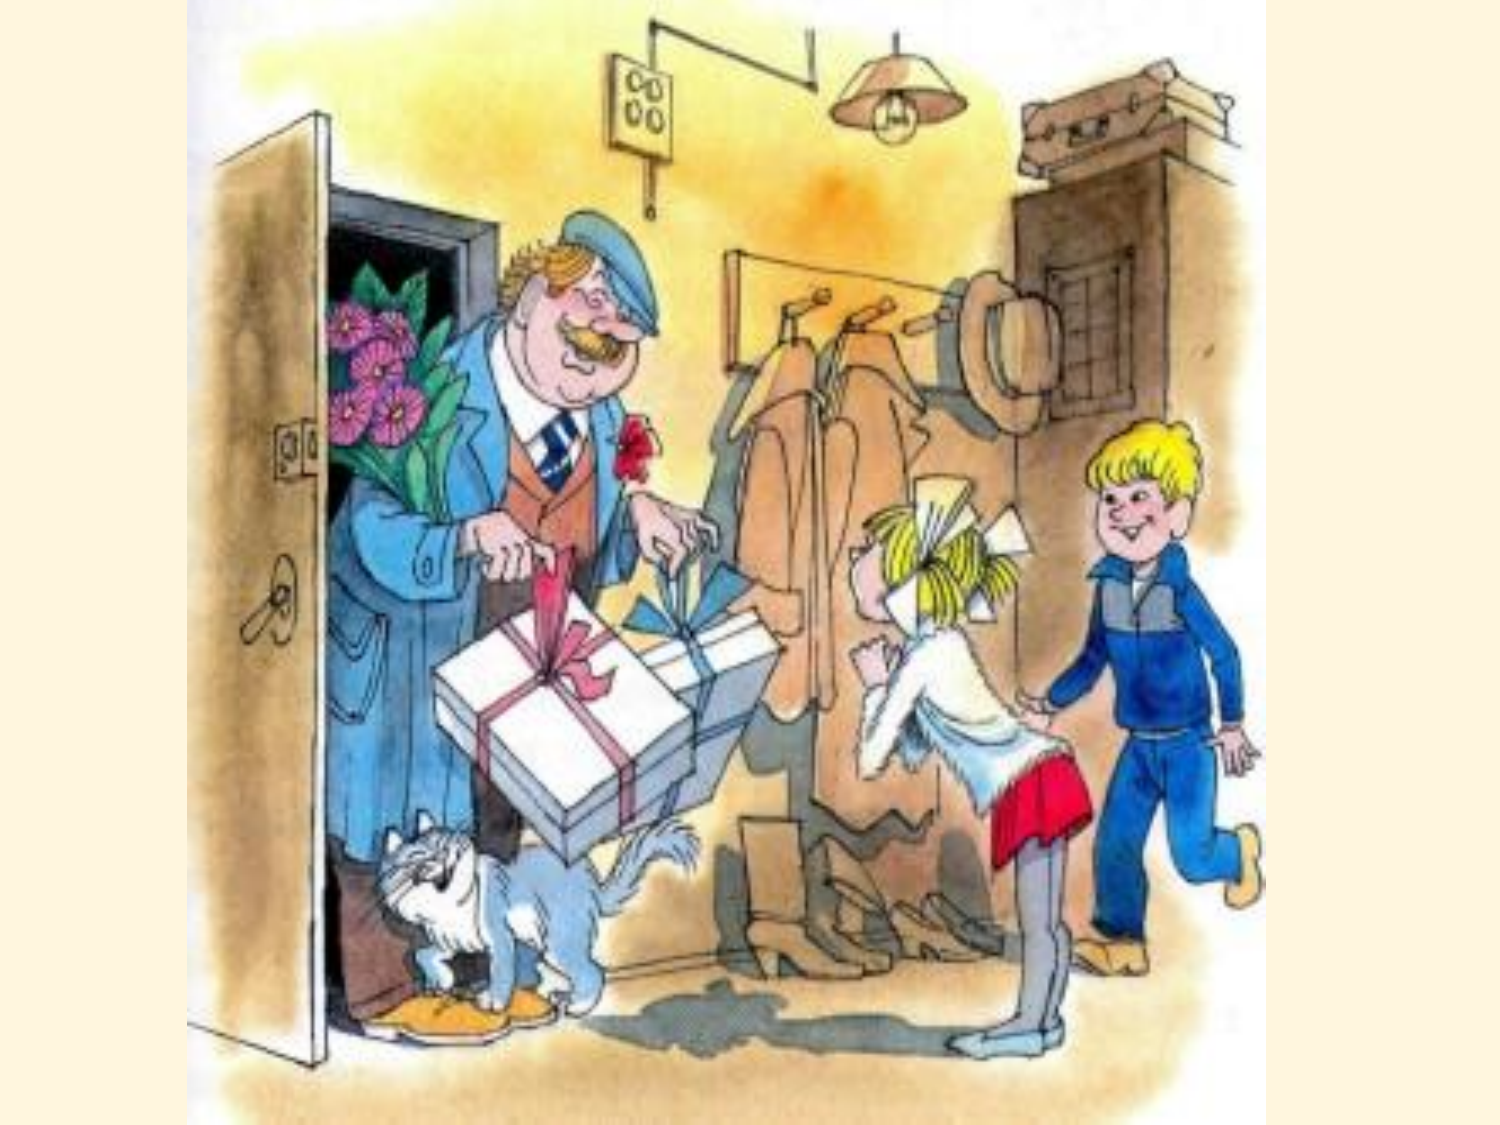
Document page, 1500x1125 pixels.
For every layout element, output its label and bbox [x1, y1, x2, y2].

list [187, 0, 1266, 1125]
